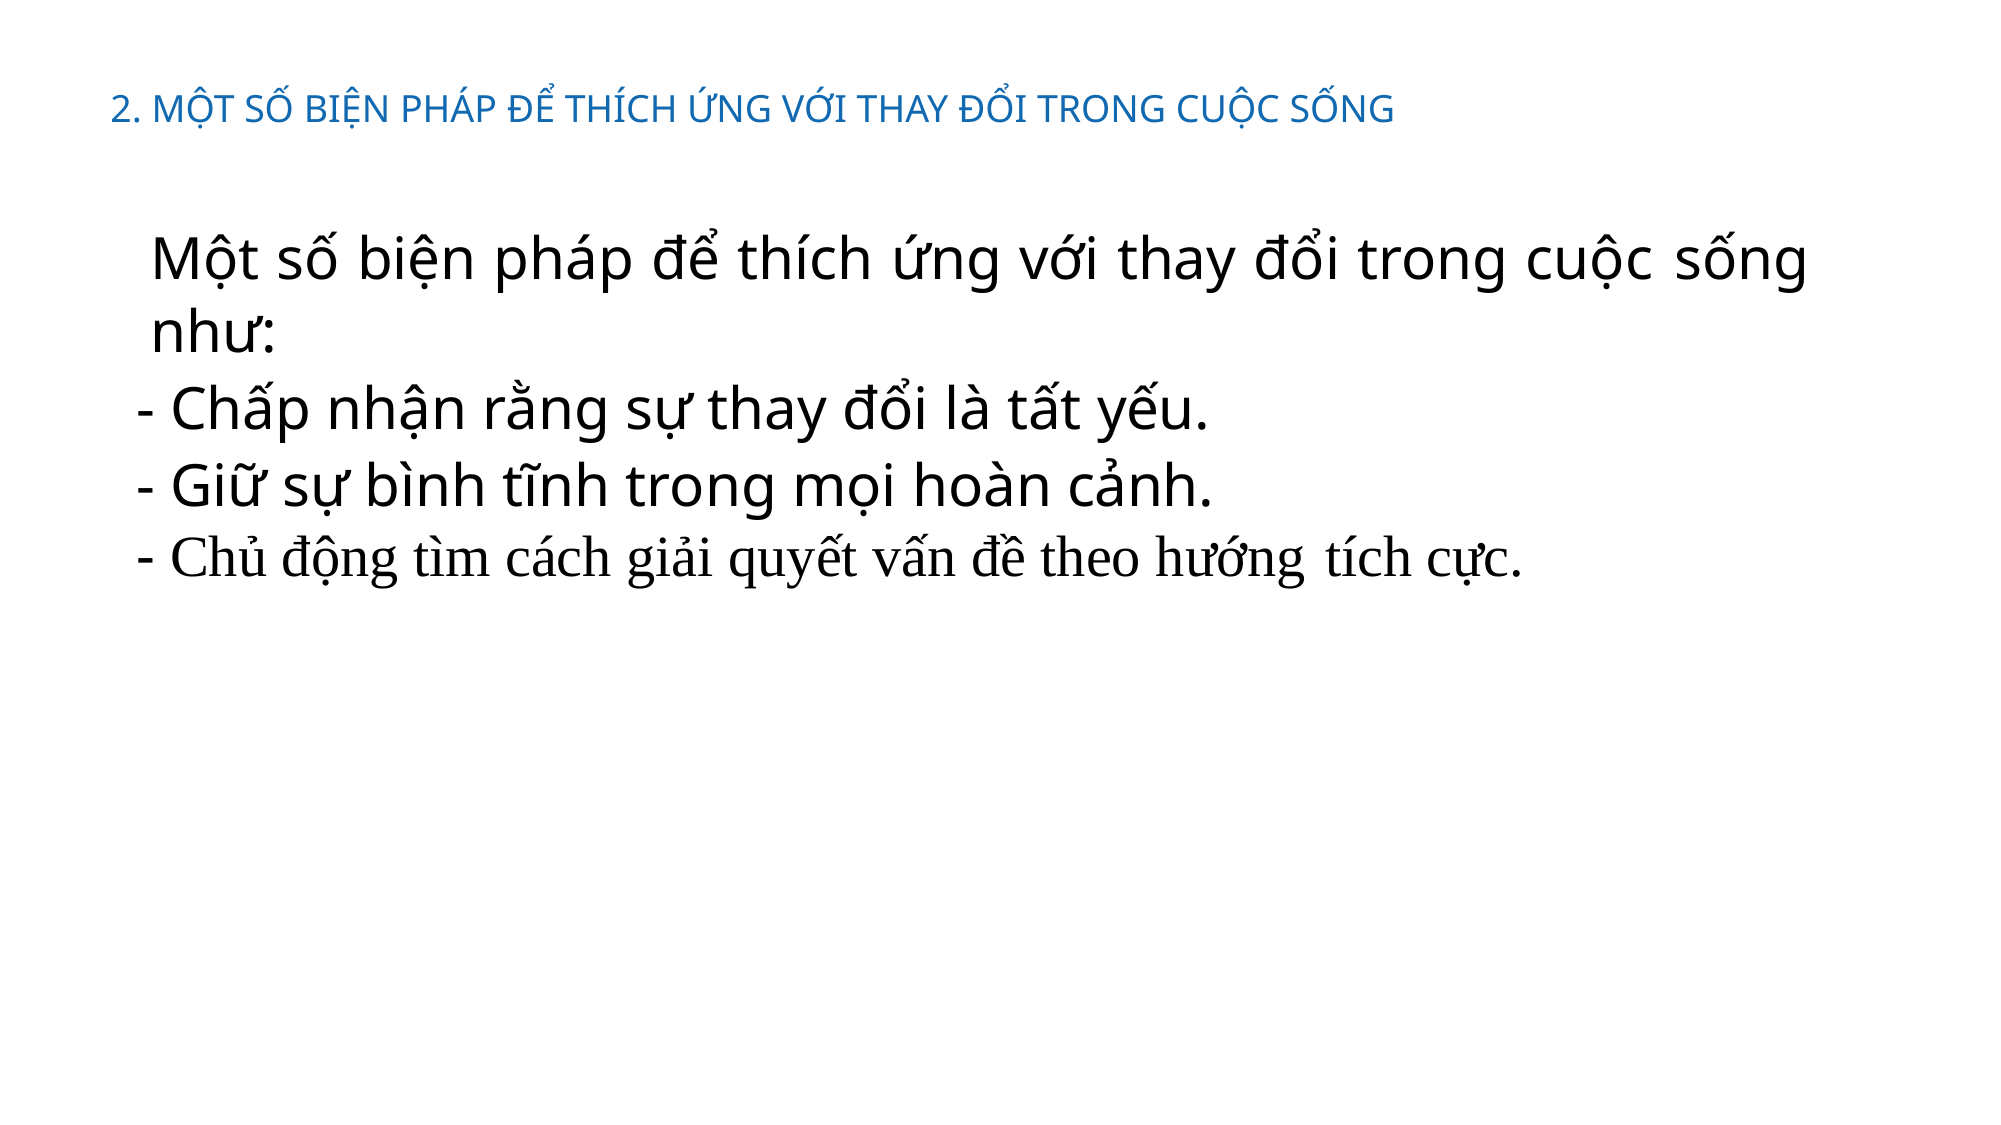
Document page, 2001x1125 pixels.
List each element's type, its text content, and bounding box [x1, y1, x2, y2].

text_box Một số biện pháp để thích ứng với thay đổi trong cuộc sống như: - Chấp nhận rằng sự thay đổi là tất yếu. - Giữ sự bình tĩnh trong mọi hoàn cảnh. - Chủ động tìm cách giải quyết vấn đề theo hướng tích cực. [121, 210, 1838, 596]
text_box 2. MỘT SỐ BIỆN PHÁP ĐỂ THÍCH ỨNG VỚI THAY ĐỔI TRONG CUỘC SỐNG [95, 78, 1793, 138]
